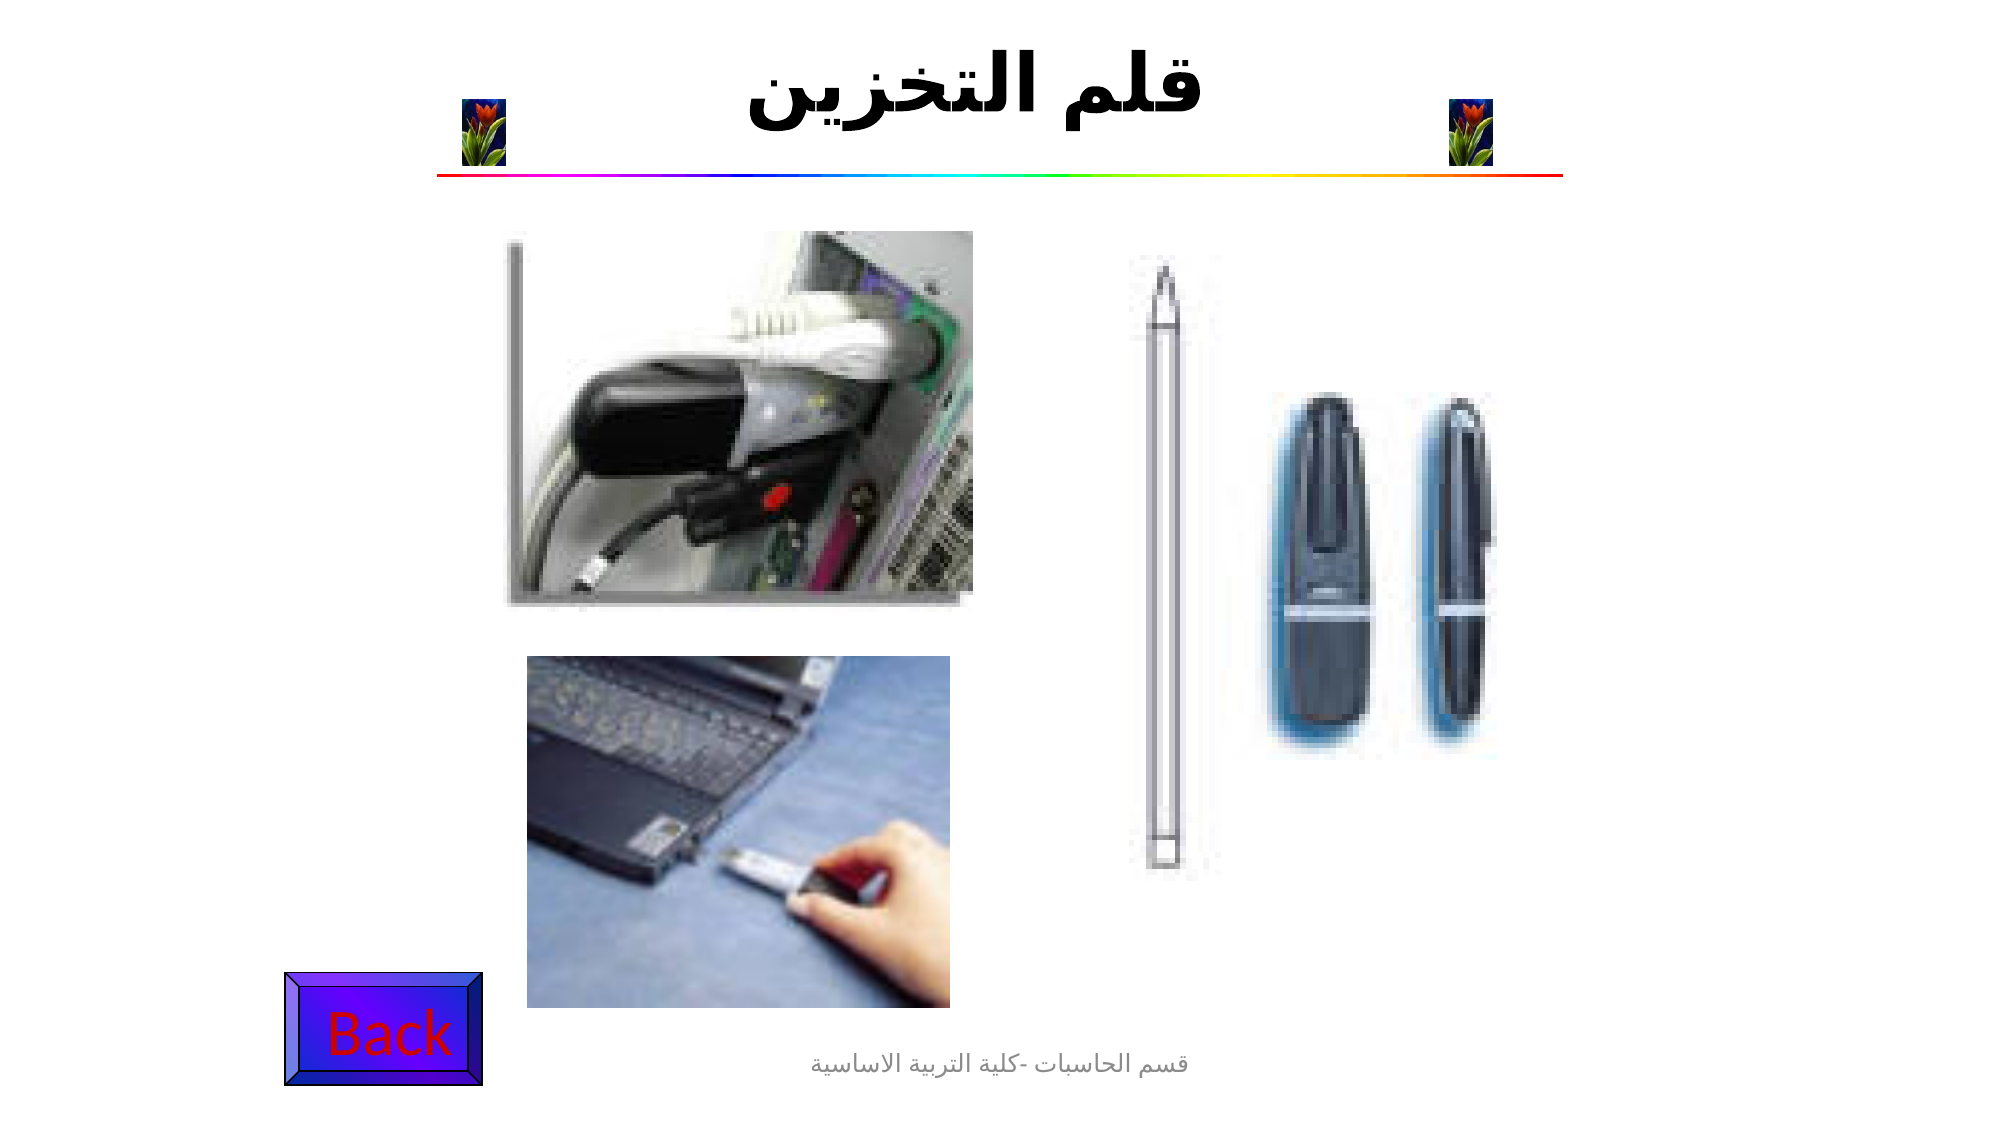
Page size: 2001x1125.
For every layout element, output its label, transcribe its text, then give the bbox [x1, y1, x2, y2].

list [1129, 255, 1509, 881]
footer قسم الحاسبات -كلية التربية الاساسية [683, 1025, 1317, 1100]
text_box Back [285, 972, 483, 1086]
picture [1449, 99, 1493, 166]
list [527, 656, 950, 1008]
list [503, 231, 973, 612]
picture [462, 99, 506, 166]
